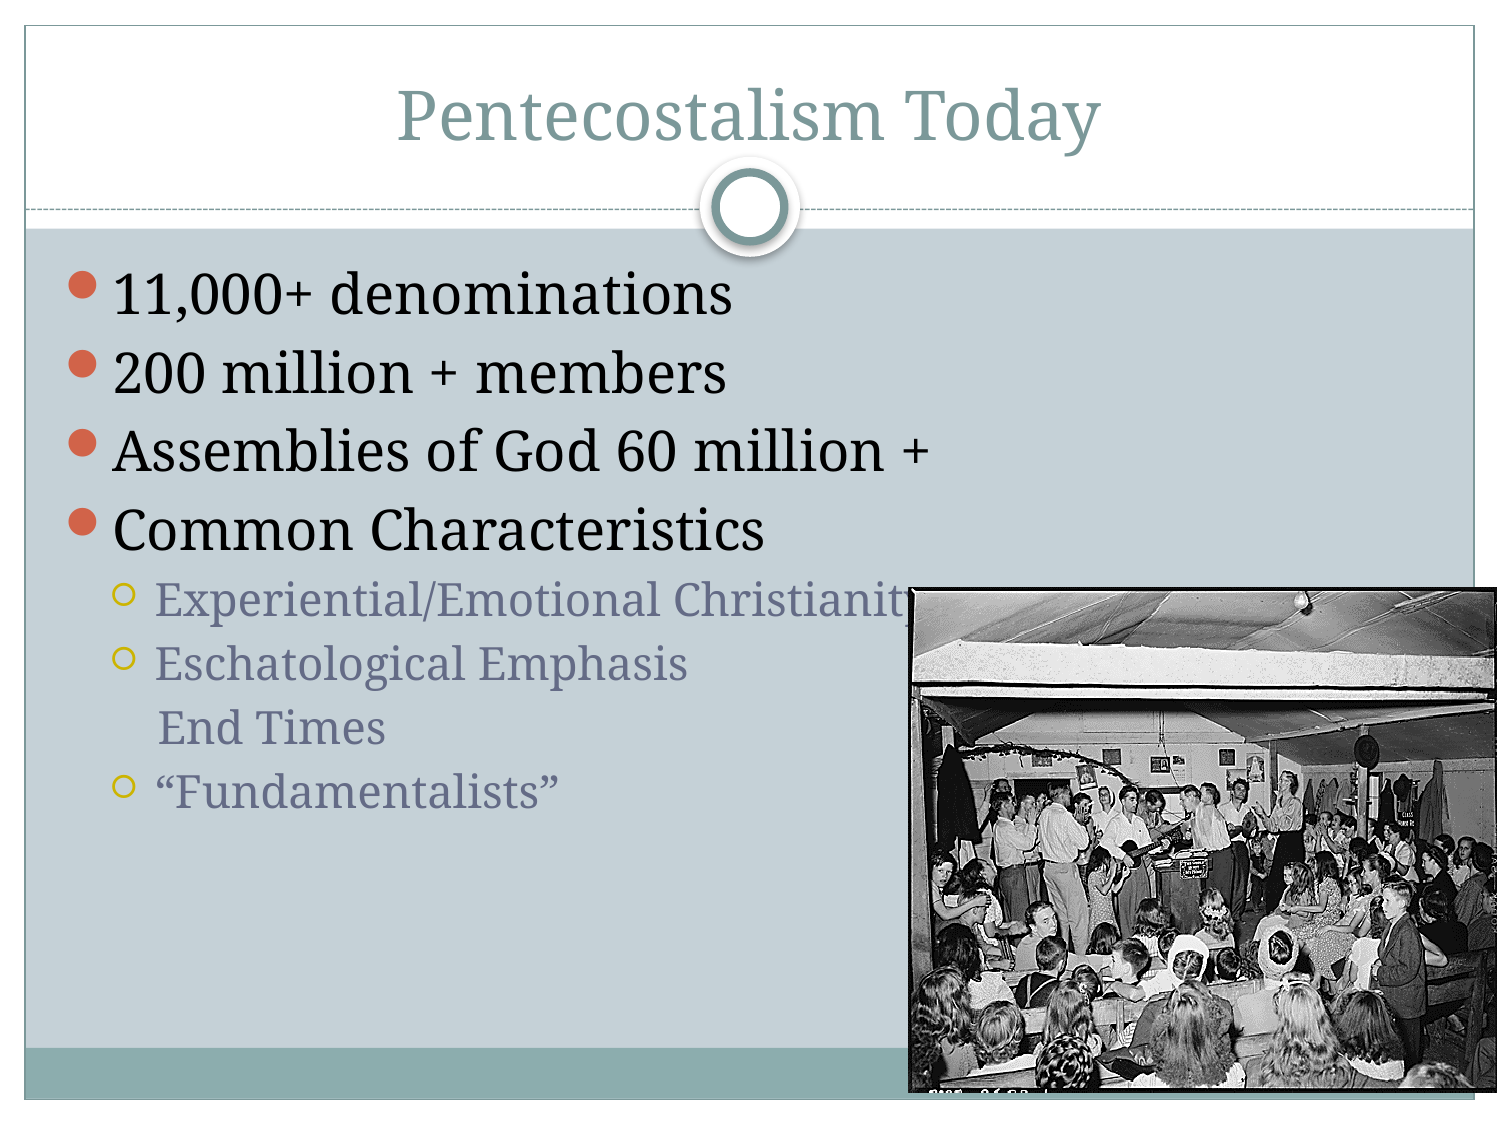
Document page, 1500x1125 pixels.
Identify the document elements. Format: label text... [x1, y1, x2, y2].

title Pentecostalism Today [49, 37, 1450, 162]
list 11,000+ denominations 200 million + members Assemblies of God 60 million + Common Characteristics Experiential/Emotional Christianity Eschatological Emphasis End Times “Fundamentalists” [49, 250, 1445, 1001]
picture [908, 587, 1498, 1094]
